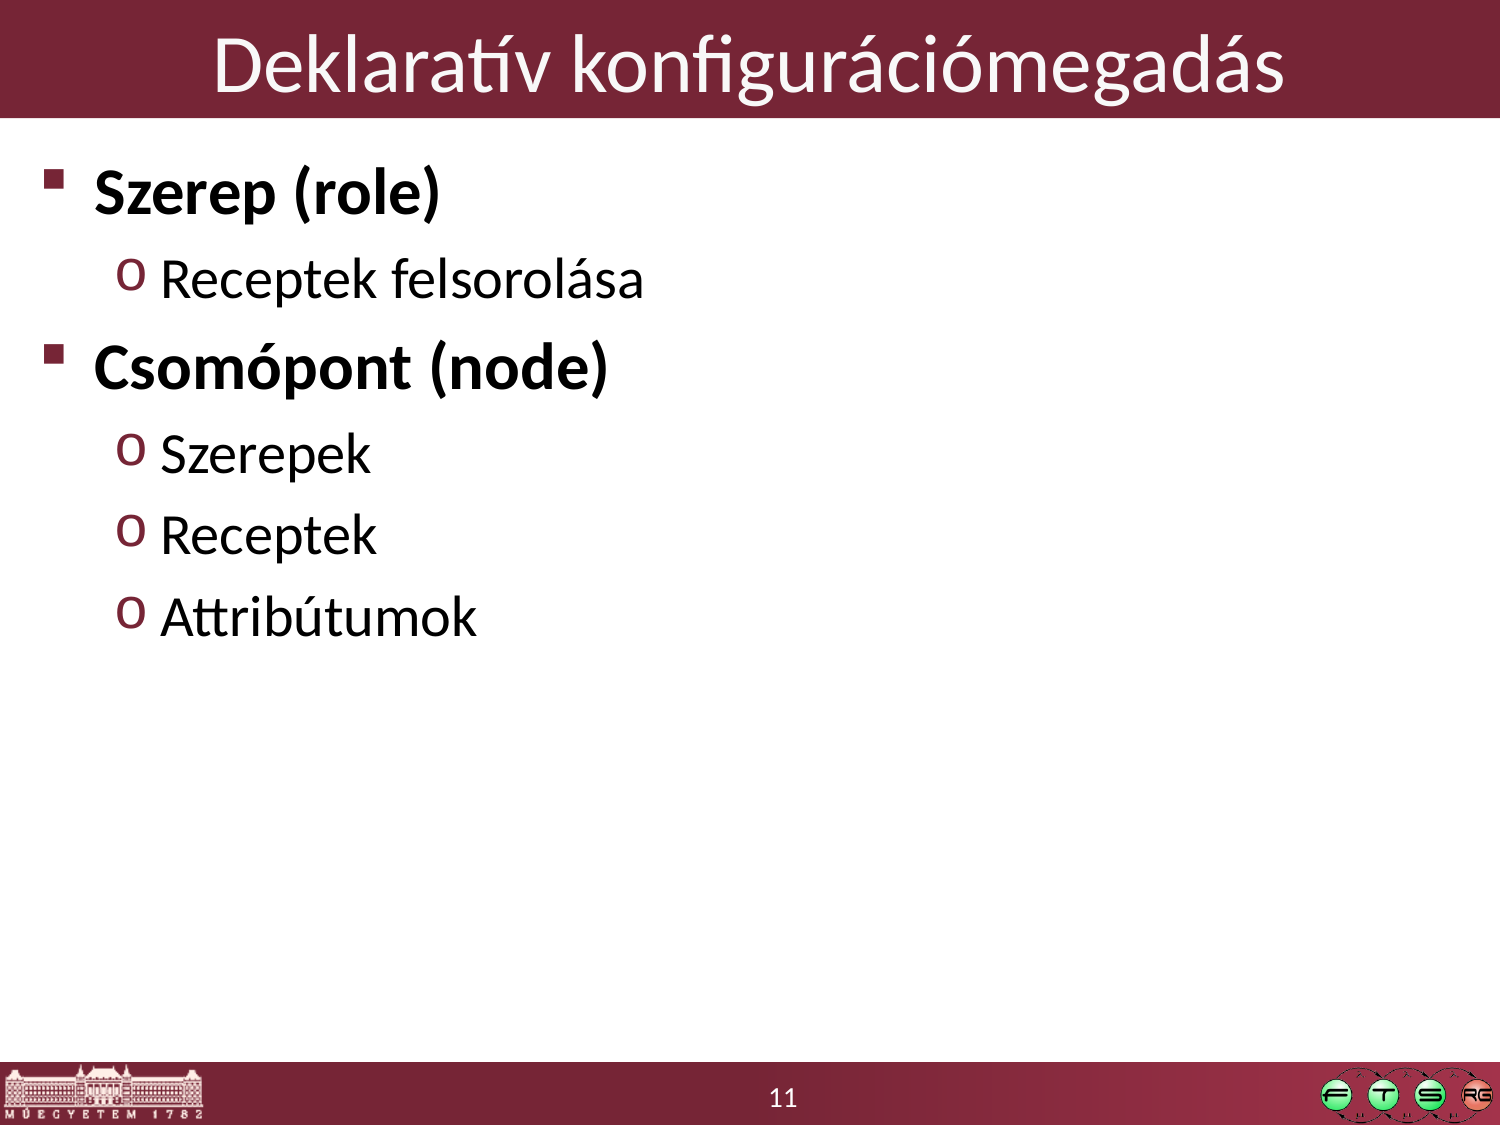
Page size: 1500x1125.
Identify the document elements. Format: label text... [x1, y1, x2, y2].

picture [0, 1063, 209, 1123]
picture [1318, 1065, 1494, 1125]
list Szerep (role) Receptek felsorolása Csomópont (node) Szerepek Receptek Attribútumok [23, 140, 1477, 1048]
title Deklaratív konfigurációmegadás [0, 0, 1500, 119]
